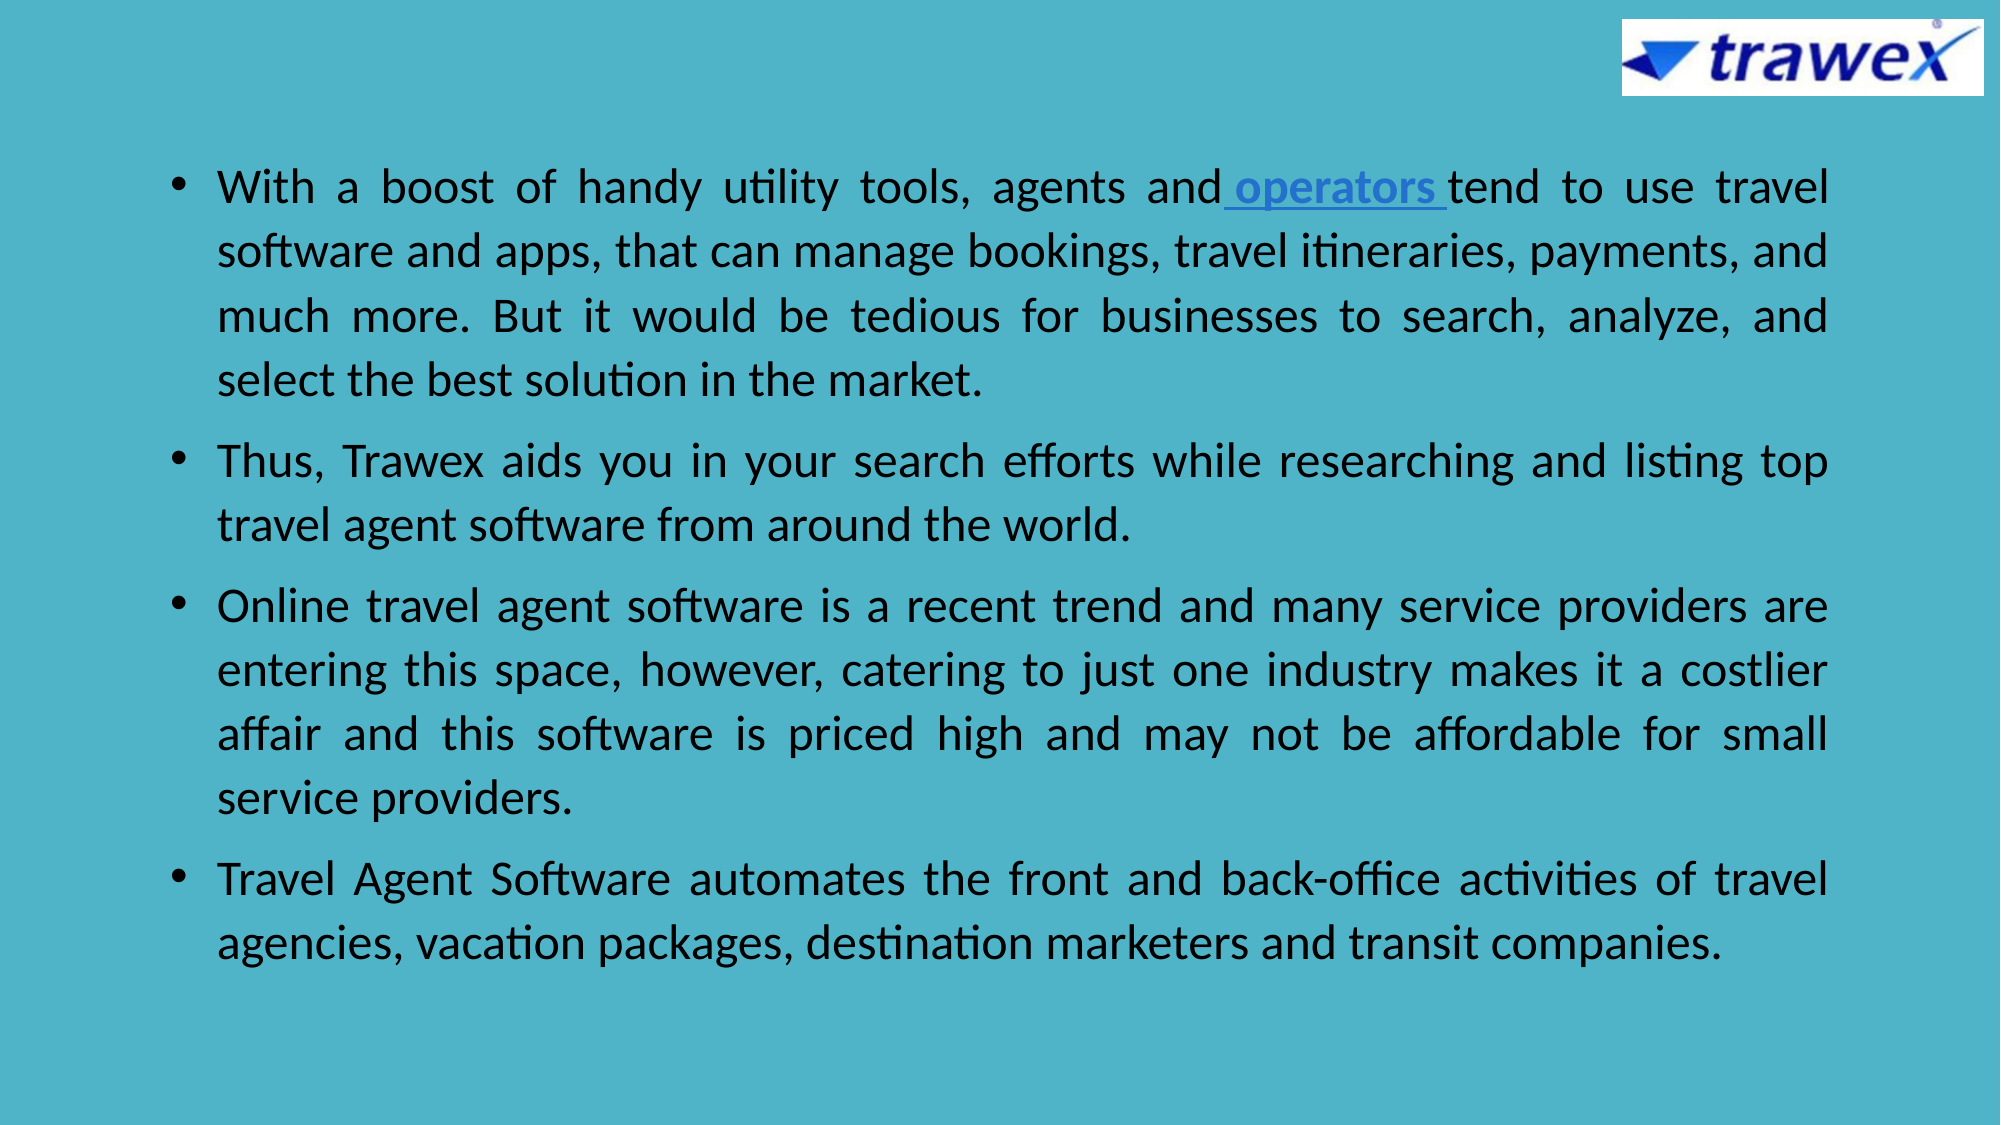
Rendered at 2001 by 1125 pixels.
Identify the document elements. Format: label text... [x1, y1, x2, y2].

text_box With a boost of handy utility tools, agents and operators tend to use travel software and apps, that can manage bookings, travel itineraries, payments, and much more. But it would be tedious for businesses to search, analyze, and select the best solution in the market. Thus, Trawex aids you in your search efforts while researching and listing top travel agent software from around the world. Online travel agent software is a recent trend and many service providers are entering this space, however, catering to just one industry makes it a costlier affair and this software is priced high and may not be affordable for small service providers. Travel Agent Software automates the front and back-office activities of travel agencies, vacation packages, destination marketers and transit companies. [155, 142, 1845, 978]
picture [1622, 19, 1985, 97]
